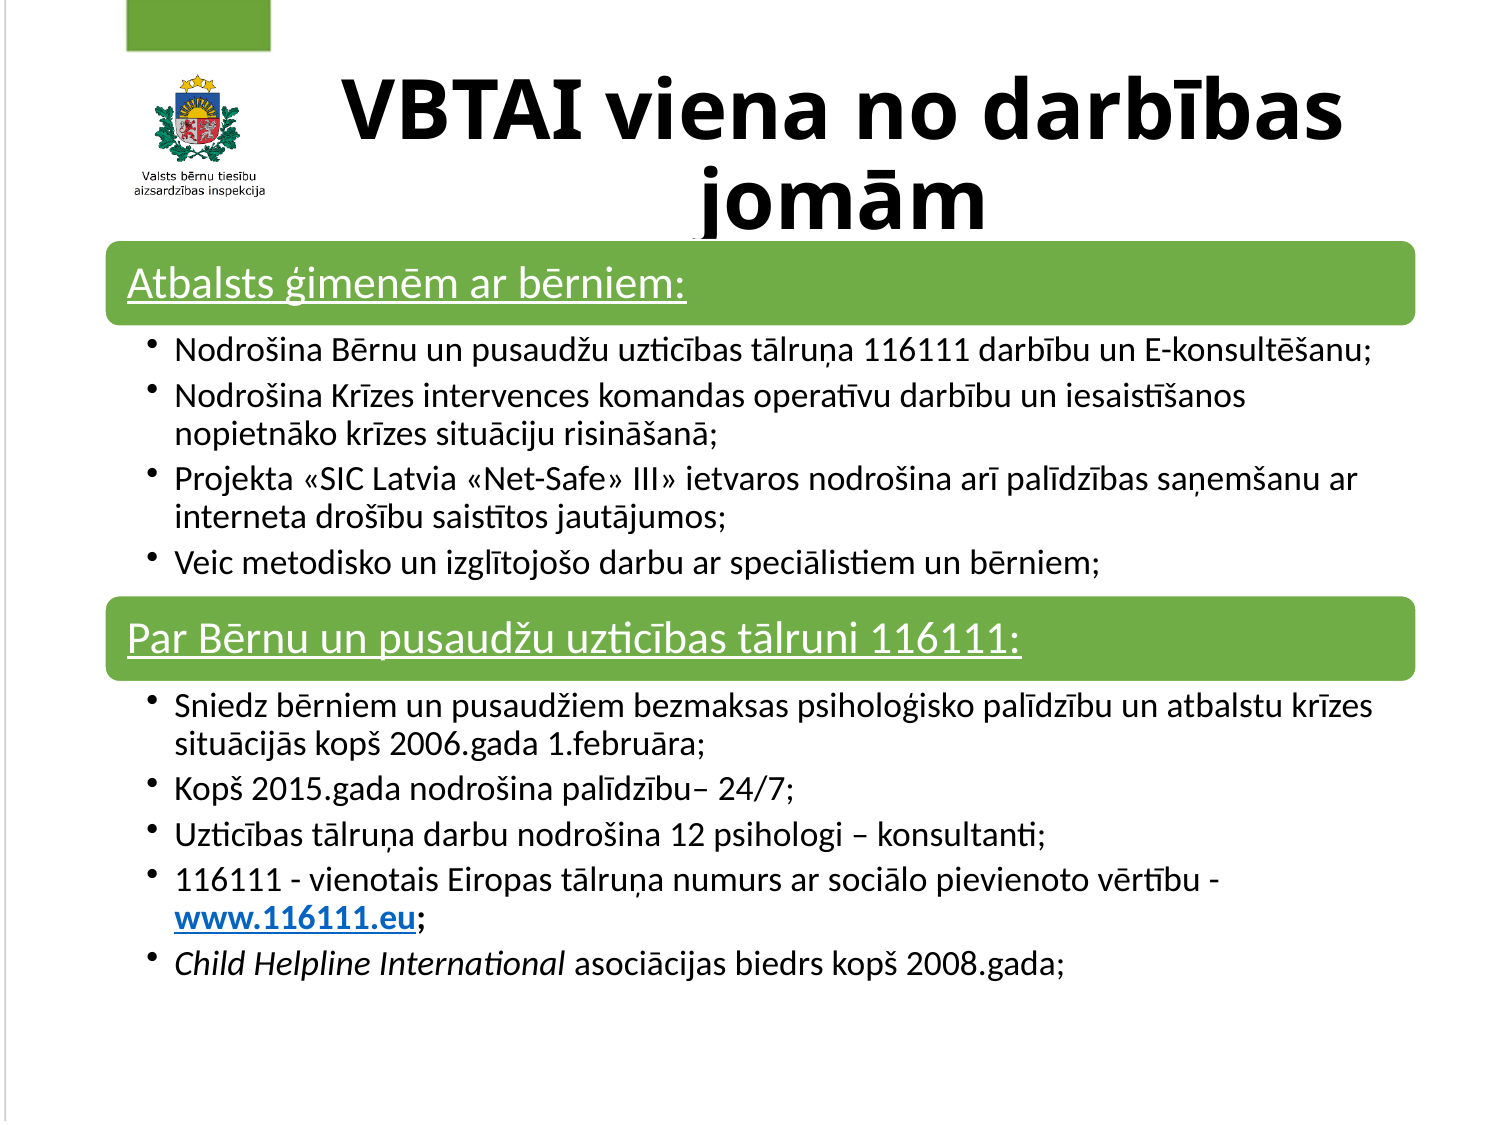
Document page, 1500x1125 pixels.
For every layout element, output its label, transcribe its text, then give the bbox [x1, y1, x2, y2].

picture [0, 0, 1500, 1125]
title VBTAI viena no darbības jomām [290, 59, 1397, 192]
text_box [104, 231, 1417, 1012]
